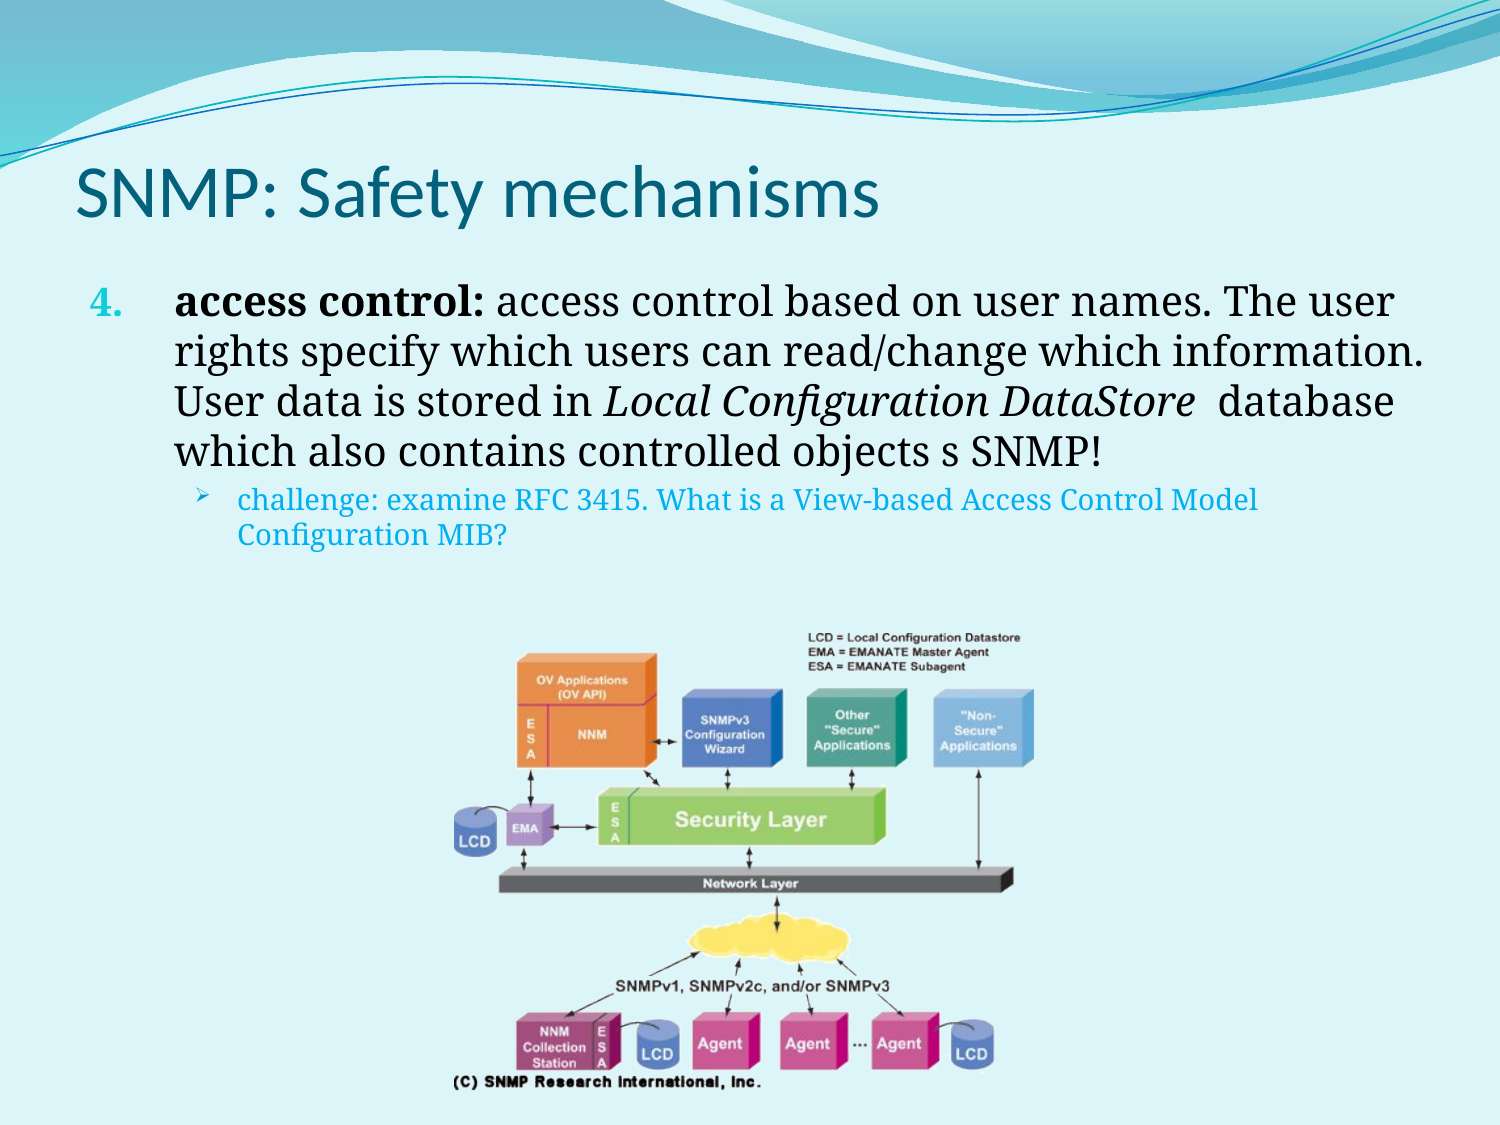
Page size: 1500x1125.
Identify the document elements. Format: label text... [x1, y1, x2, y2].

table_cell 9 [1034, 637, 1038, 1047]
list access control: access control based on user names. The user rights specify which users can read/change which information. User data is stored in Local Configuration DataStore database which also contains controlled objects s SNMP! challenge: examine RFC 3415. What is a View-based Access Control Model Configuration MIB? [75, 267, 1459, 1047]
picture [454, 633, 1034, 1094]
table_cell 9 [448, 635, 454, 1047]
title SNMP: Safety mechanisms [75, 113, 1425, 233]
